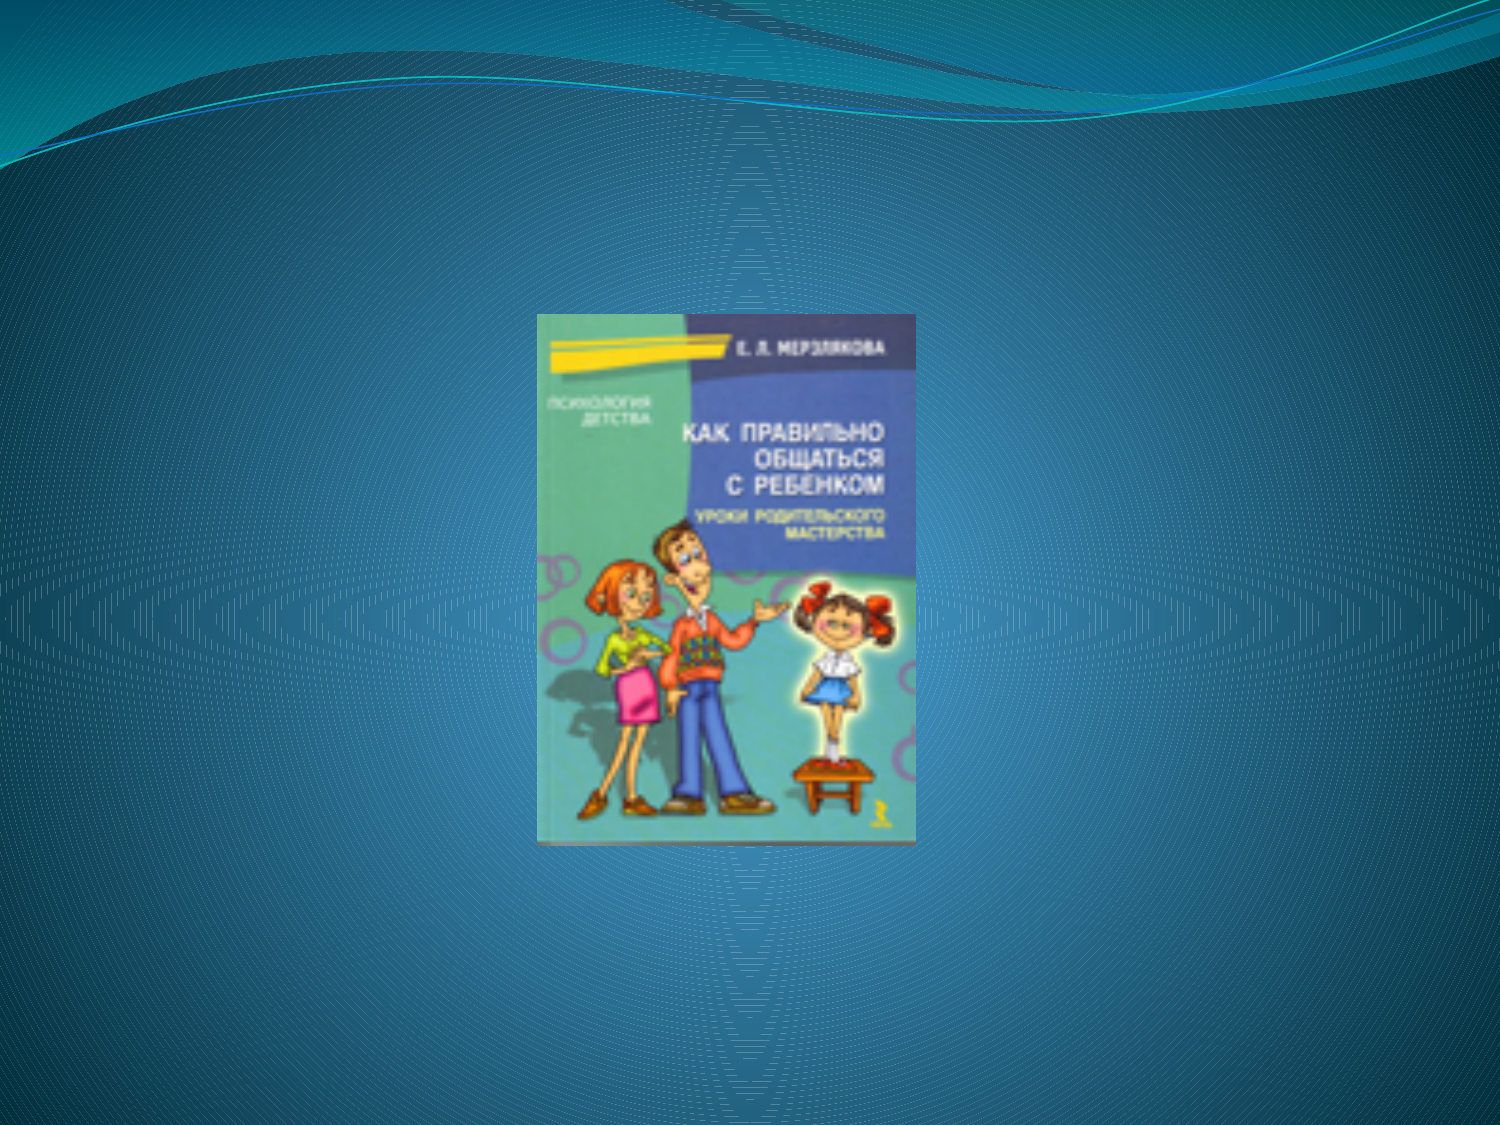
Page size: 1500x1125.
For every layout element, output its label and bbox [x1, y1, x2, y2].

picture [537, 314, 916, 847]
